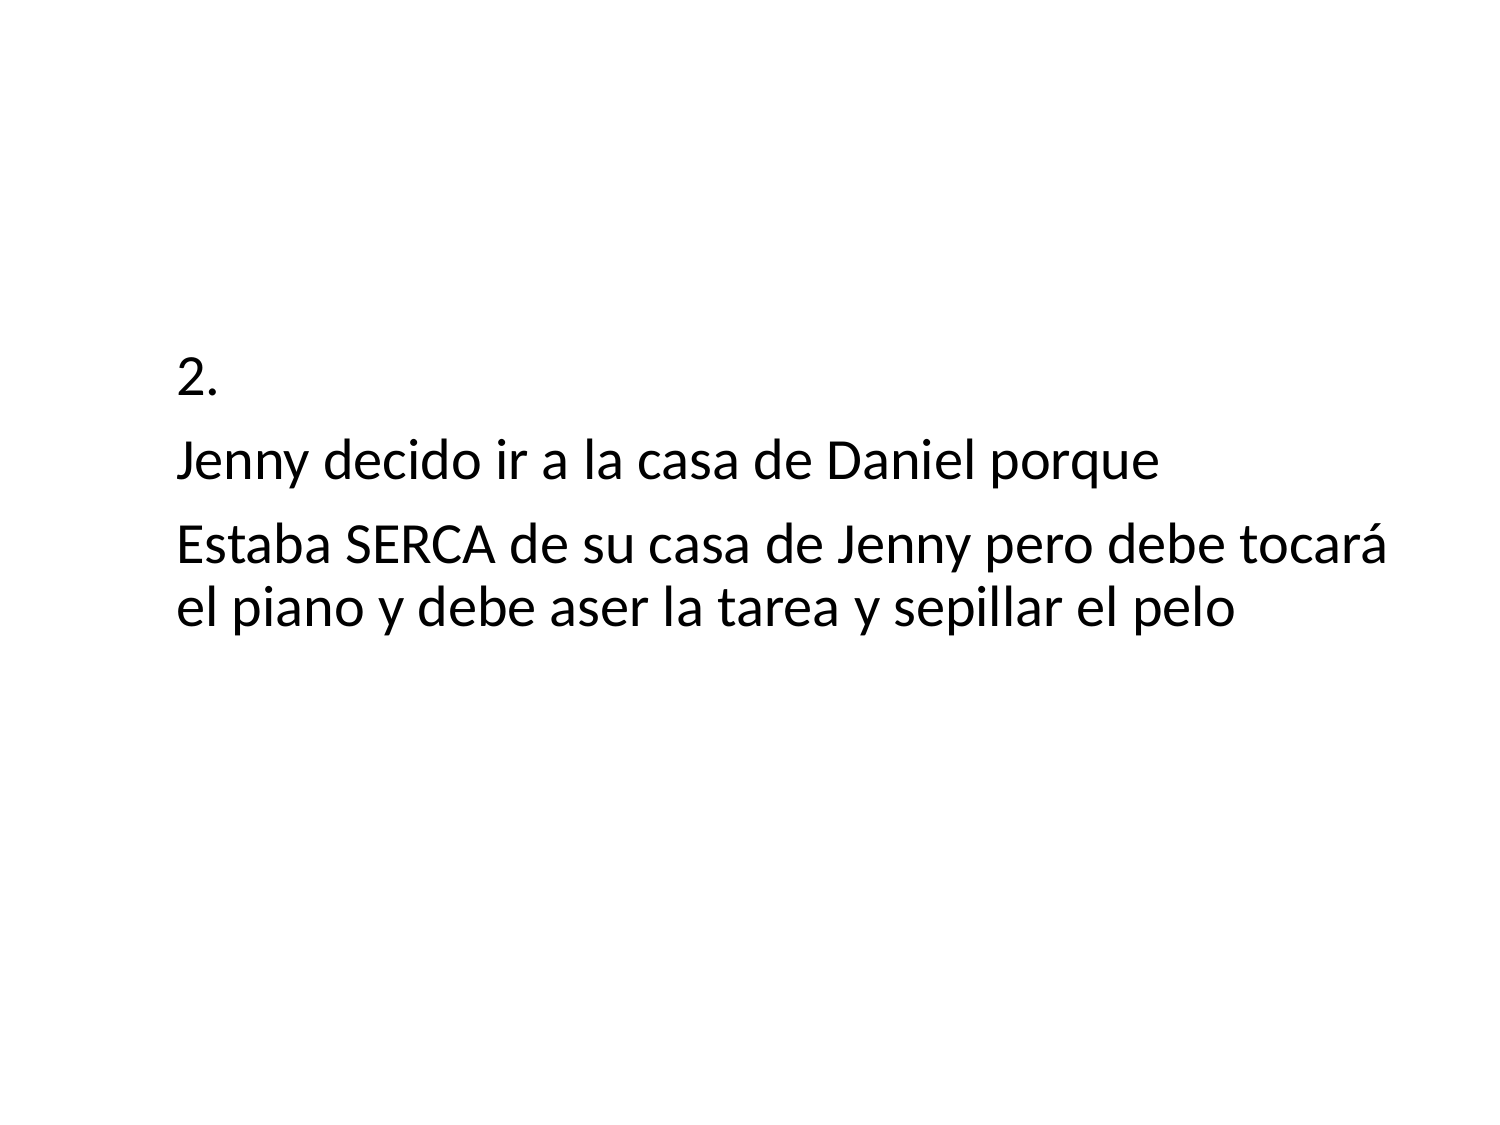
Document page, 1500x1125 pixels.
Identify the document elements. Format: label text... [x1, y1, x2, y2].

list 2. Jenny decido ir a la casa de Daniel porque Estaba SERCA de su casa de Jenny pero debe tocará el piano y debe aser la tarea y sepillar el pelo [161, 338, 1456, 1052]
